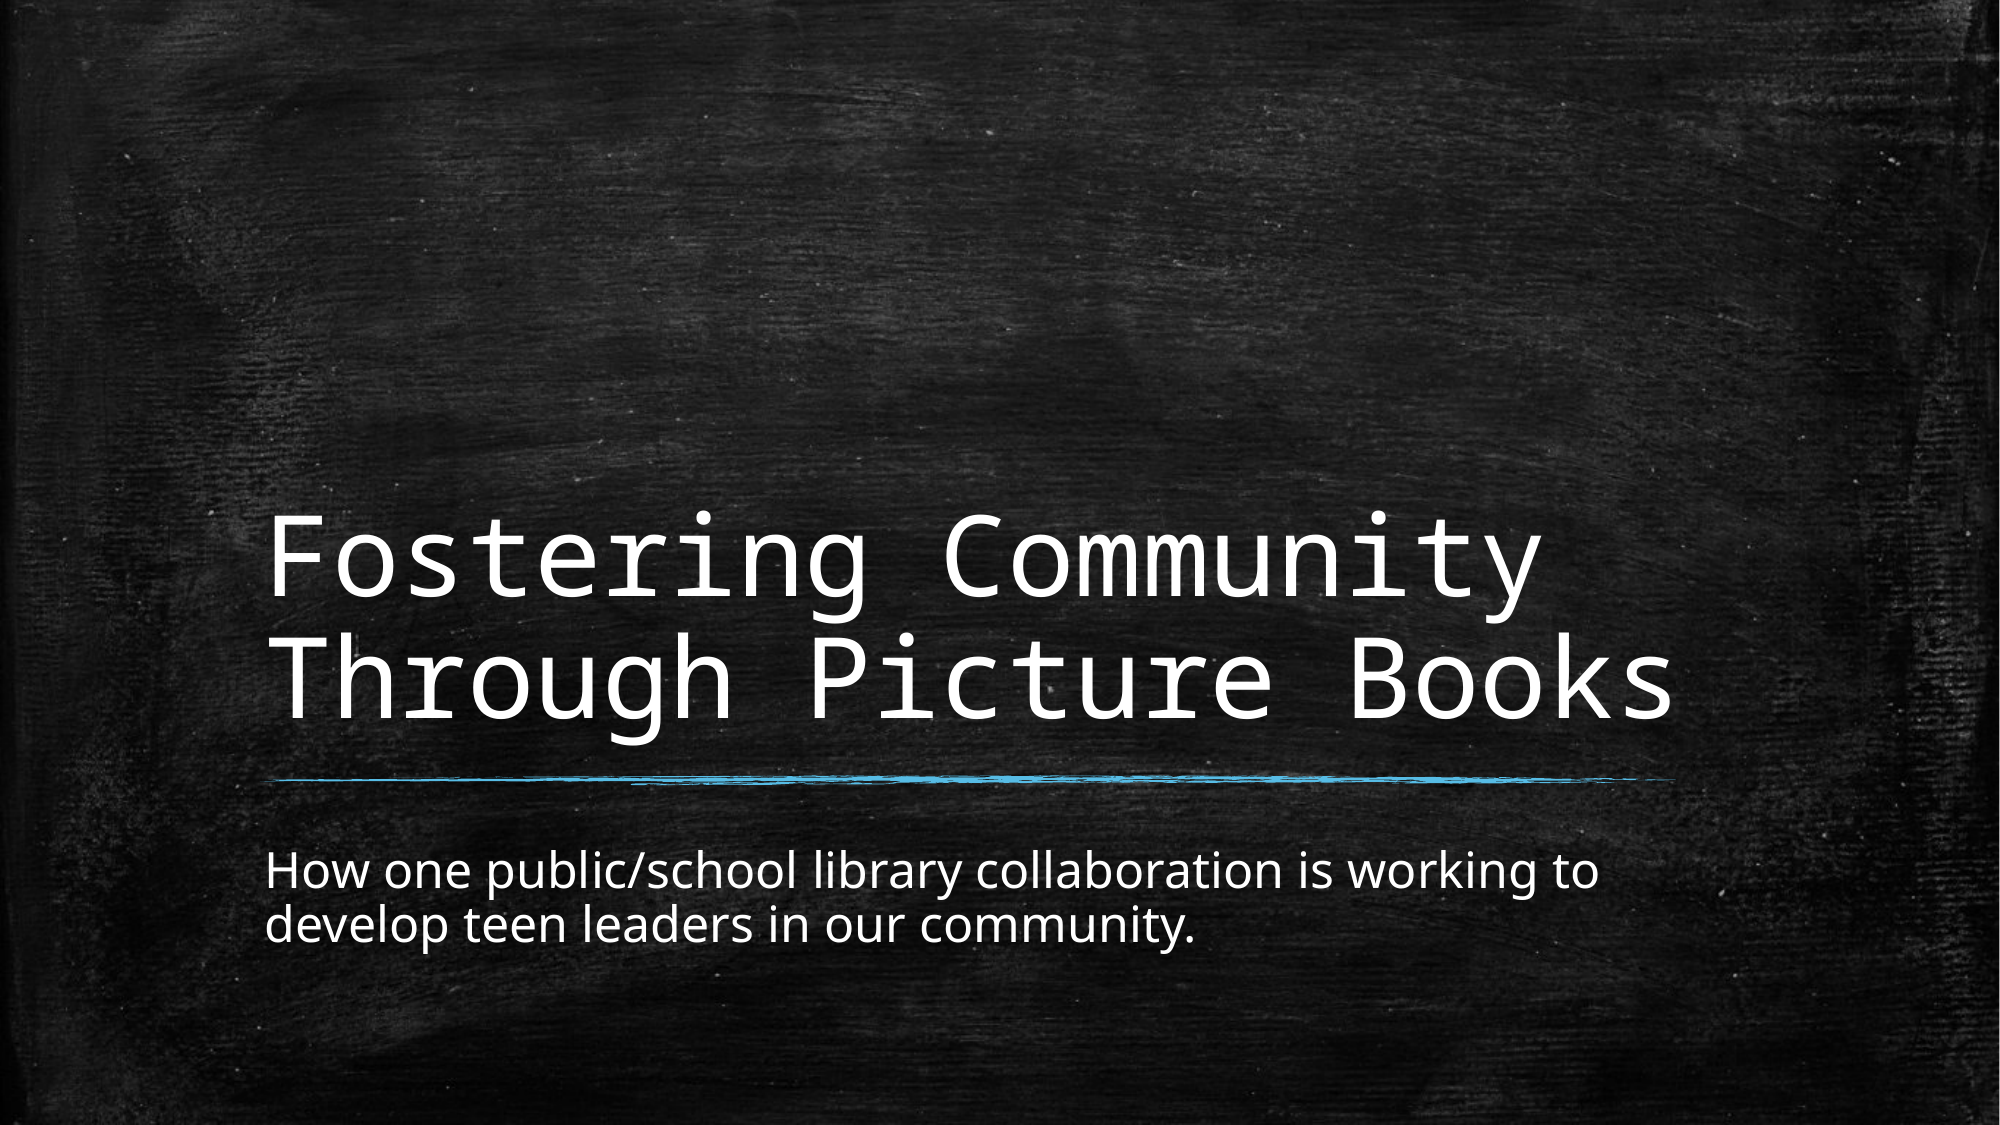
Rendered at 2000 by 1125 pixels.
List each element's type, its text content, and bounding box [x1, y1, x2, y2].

subtitle How one public/school library collaboration is working to develop teen leaders in our community. [249, 837, 1750, 1013]
title Fostering Community Through Picture Books [249, 312, 1750, 750]
